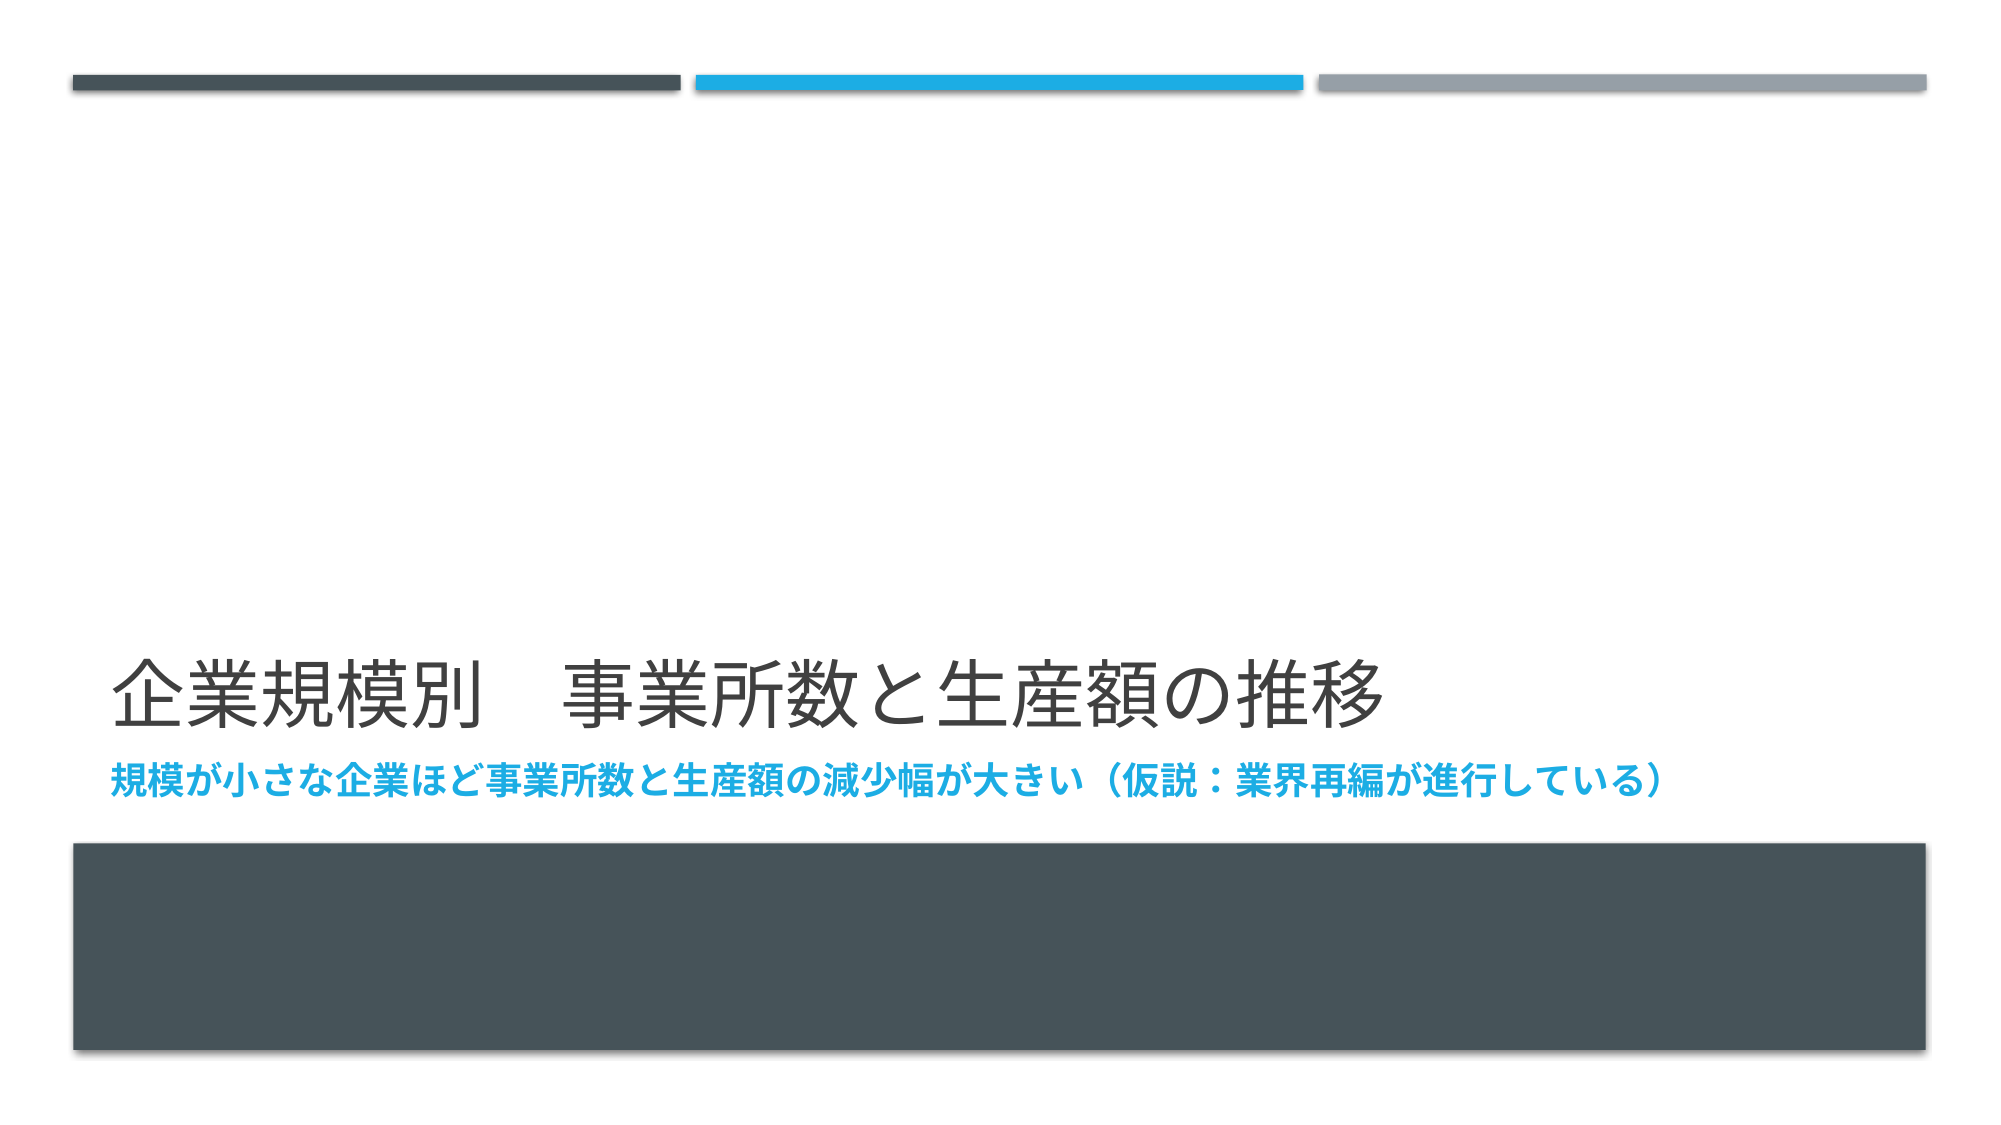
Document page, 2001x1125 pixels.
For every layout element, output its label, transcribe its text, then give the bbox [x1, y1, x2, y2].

list 規模が小さな企業ほど事業所数と生産額の減少幅が大きい（仮説：業界再編が進行している） [95, 744, 1905, 844]
title 企業規模別 事業所数と生産額の推移 [95, 392, 1905, 744]
